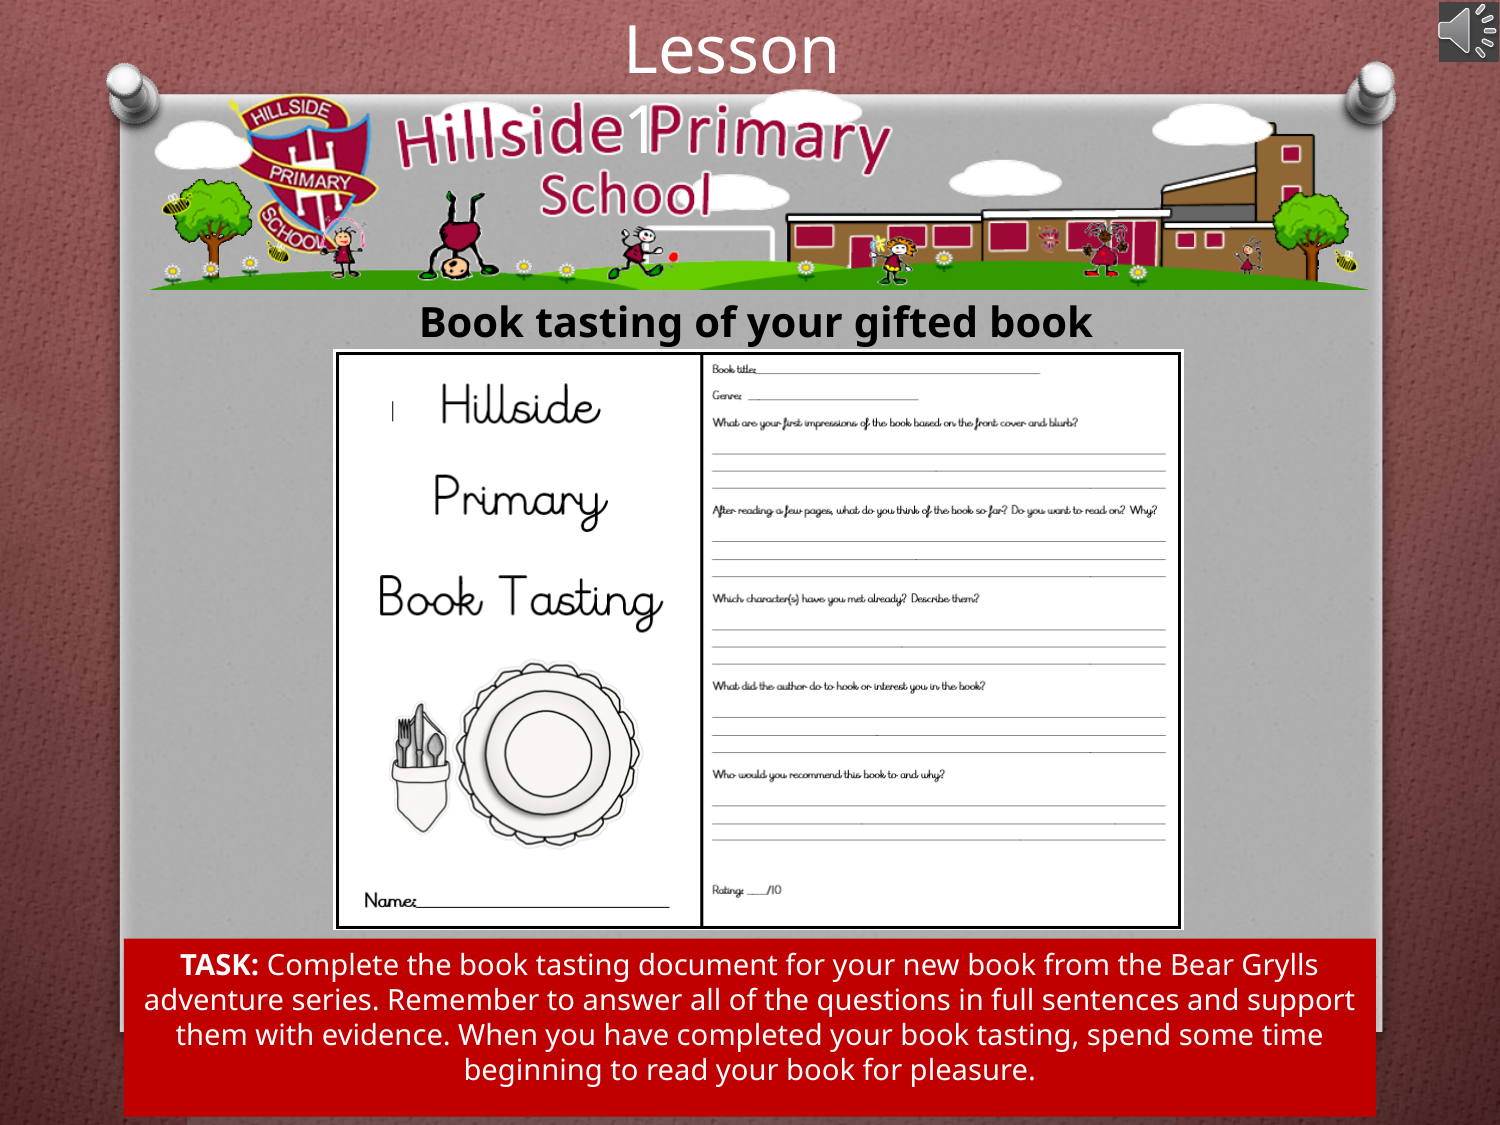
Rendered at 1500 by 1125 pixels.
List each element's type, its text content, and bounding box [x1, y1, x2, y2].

title Book tasting of your gifted book [184, 297, 1328, 435]
picture [75, 29, 1439, 291]
picture [333, 349, 1185, 930]
picture [1437, 1, 1500, 64]
text_box TASK: Complete the book tasting document for your new book from the Bear Grylls adventure series. Remember to answer all of the questions in full sentences and support them with evidence. When you have completed your book tasting, spend some time beginning to read your book for pleasure. [123, 938, 1376, 1117]
text_box Lesson 1 [608, 0, 904, 86]
